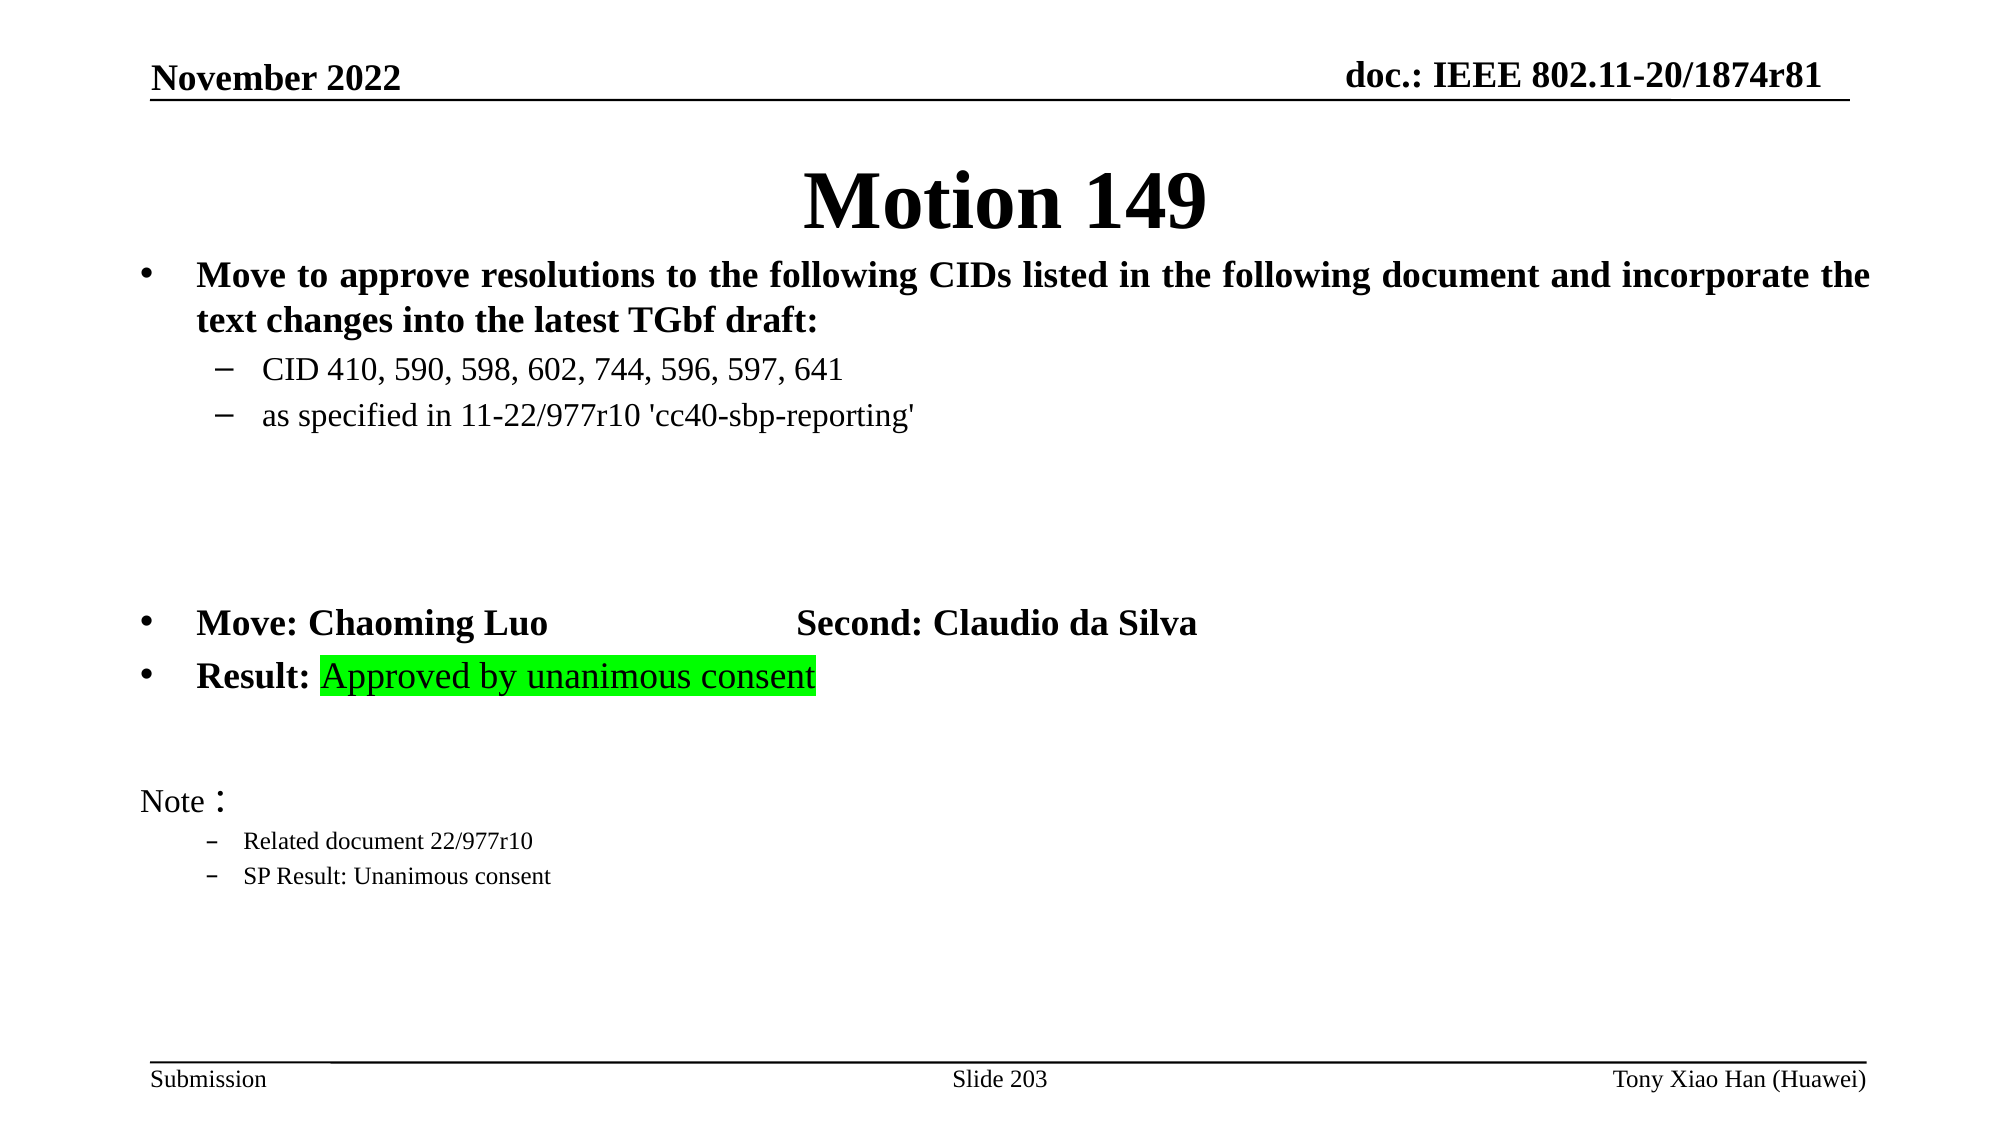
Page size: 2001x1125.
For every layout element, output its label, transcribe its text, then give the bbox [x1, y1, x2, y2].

text_box Move to approve resolutions to the following CIDs listed in the following document and incorporate the text changes into the latest TGbf draft: CID 410, 590, 598, 602, 744, 596, 597, 641 as specified in 11-22/977r10 'cc40-sbp-reporting' Move: Chaoming Luo Second: Claudio da Silva Result: Approved by unanimous consent Note： Related document 22/977r10 SP Result: Unanimous consent [125, 212, 1888, 1013]
text_box Motion 149 [368, 137, 1644, 212]
